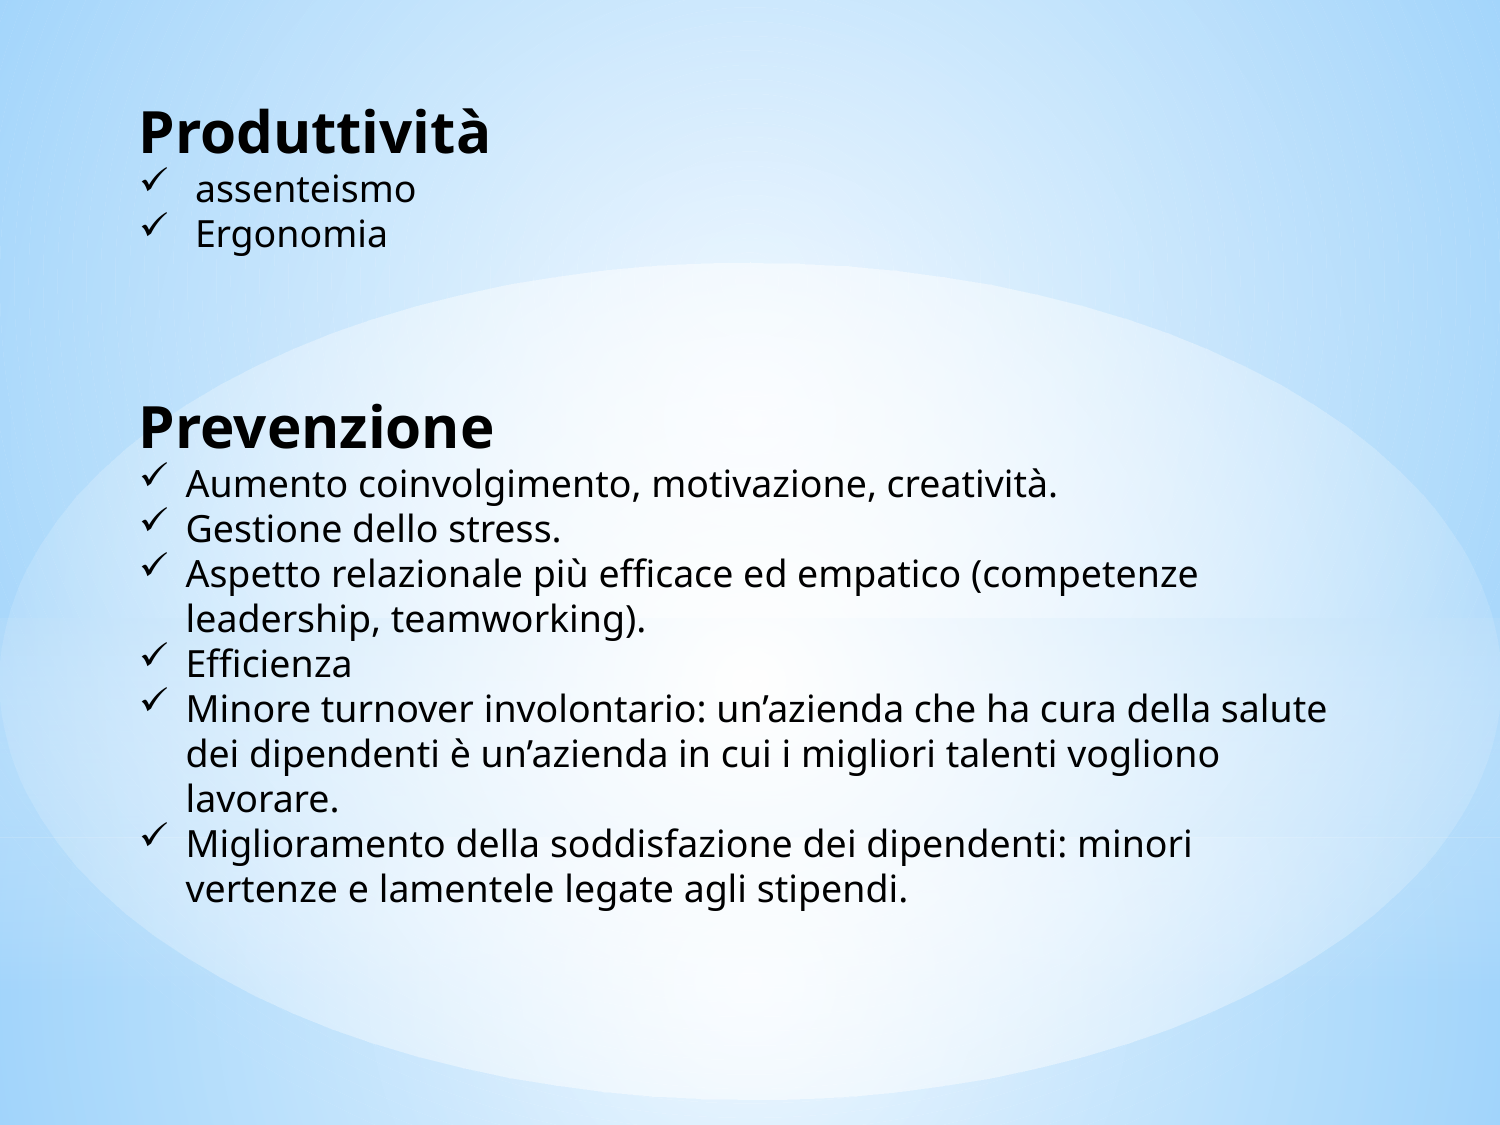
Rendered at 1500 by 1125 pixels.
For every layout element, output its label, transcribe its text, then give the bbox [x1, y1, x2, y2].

text_box Produttività assenteismo Ergonomia Prevenzione Aumento coinvolgimento, motivazione, creatività. Gestione dello stress. Aspetto relazionale più efficace ed empatico (competenze leadership, teamworking). Efficienza Minore turnover involontario: un’azienda che ha cura della salute dei dipendenti è un’azienda in cui i migliori talenti vogliono lavorare. Miglioramento della soddisfazione dei dipendenti: minori vertenze e lamentele legate agli stipendi. [123, 87, 1353, 1008]
